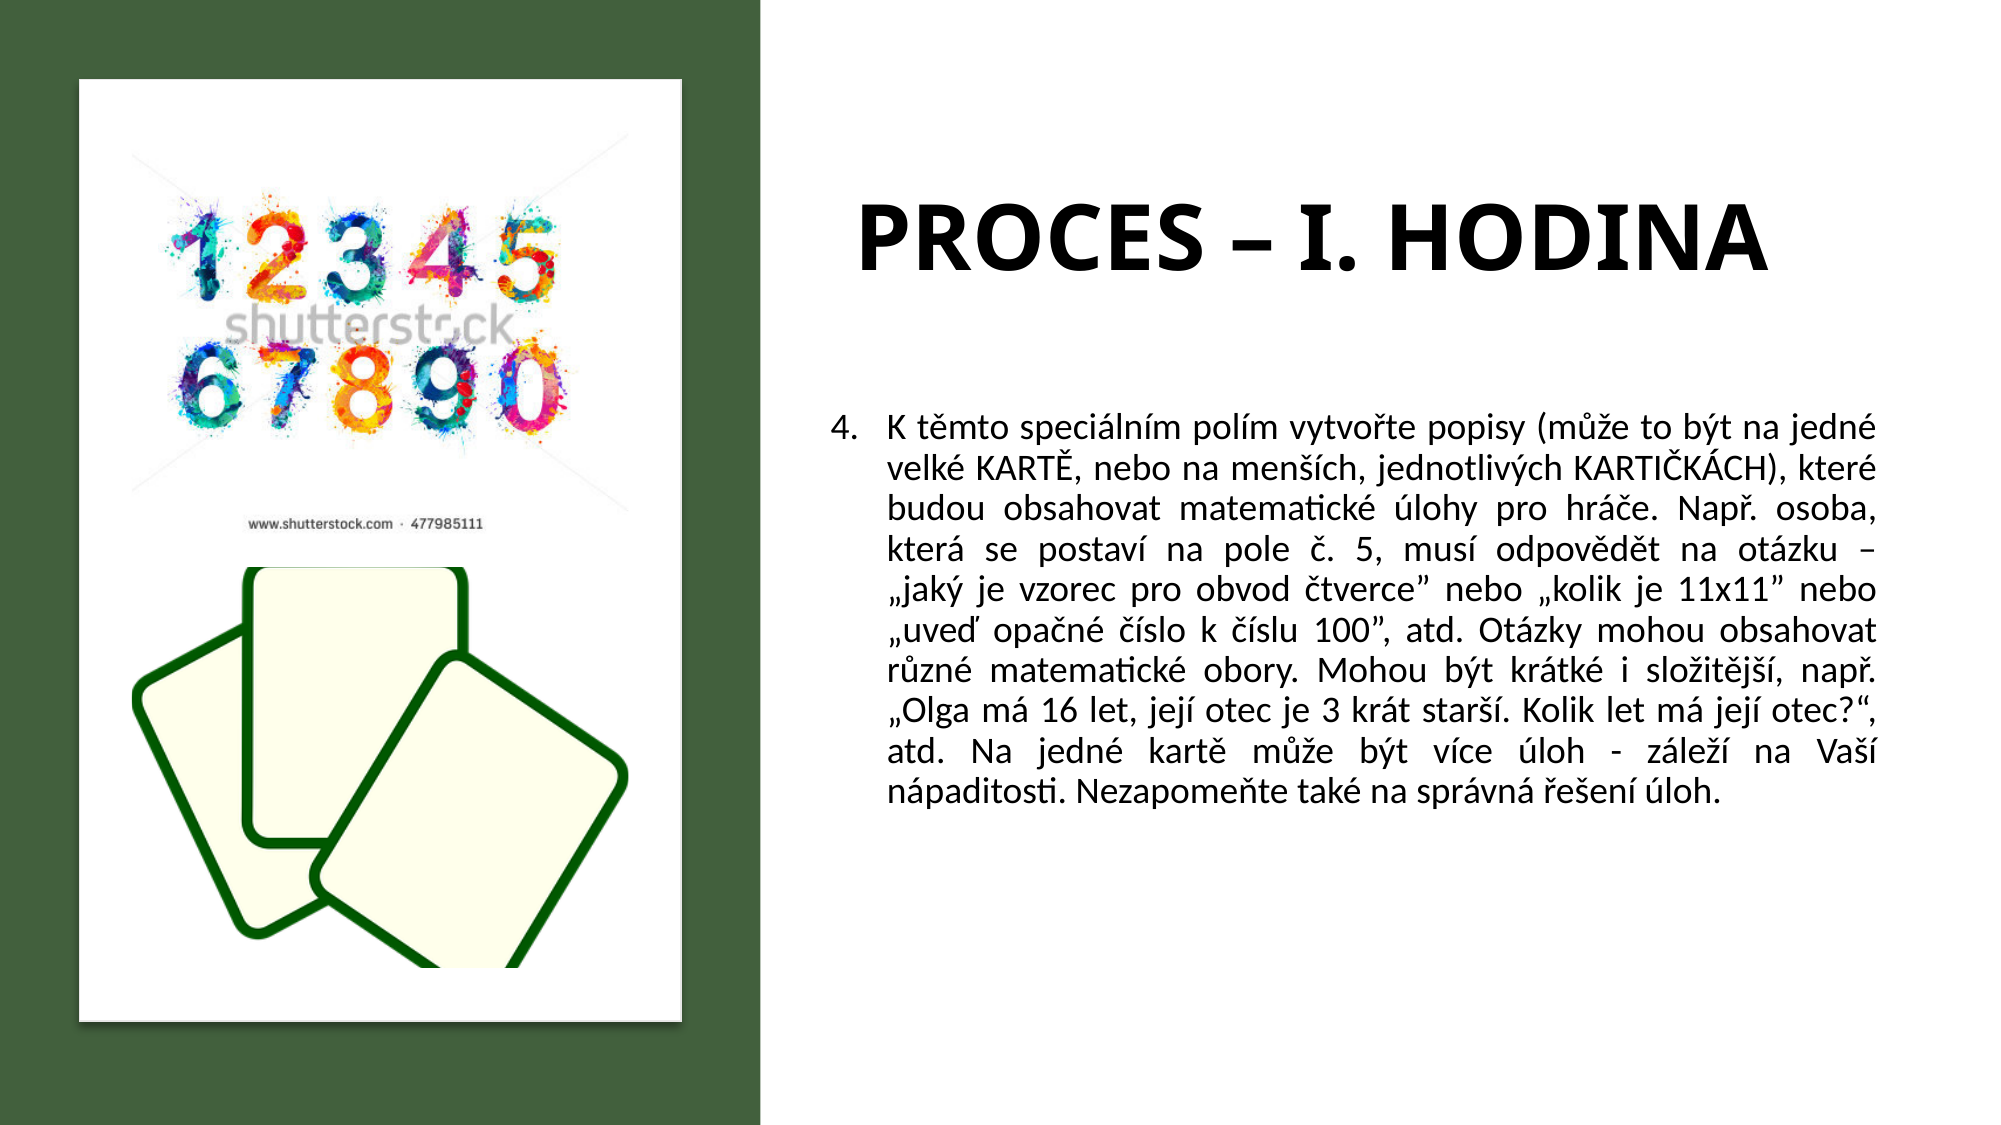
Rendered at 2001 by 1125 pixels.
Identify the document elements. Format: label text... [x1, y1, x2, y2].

picture [131, 131, 629, 538]
list K těmto speciálním polím vytvořte popisy (může to být na jedné velké KARTĚ, nebo na menších, jednotlivých KARTIČKÁCH), které budou obsahovat matematické úlohy pro hráče. Např. osoba, která se postaví na pole č. 5, musí odpovědět na otázku – „jaký je vzorec pro obvod čtverce” nebo „kolik je 11x11” nebo „uveď opačné číslo k číslu 100”, atd. Otázky mohou obsahovat různé matematické obory. Mohou být krátké i složitější, např. „Olga má 16 let, její otec je 3 krát starší. Kolik let má její otec?“, atd. Na jedné kartě může být více úloh - záleží na Vaší nápaditosti. Nezapomeňte také na správná řešení úloh. [215, 399, 1893, 1021]
title PROCES – I. HODINA [839, 103, 1893, 379]
text_box [0, 0, 761, 1125]
picture [131, 567, 629, 968]
text_box [78, 78, 682, 1022]
